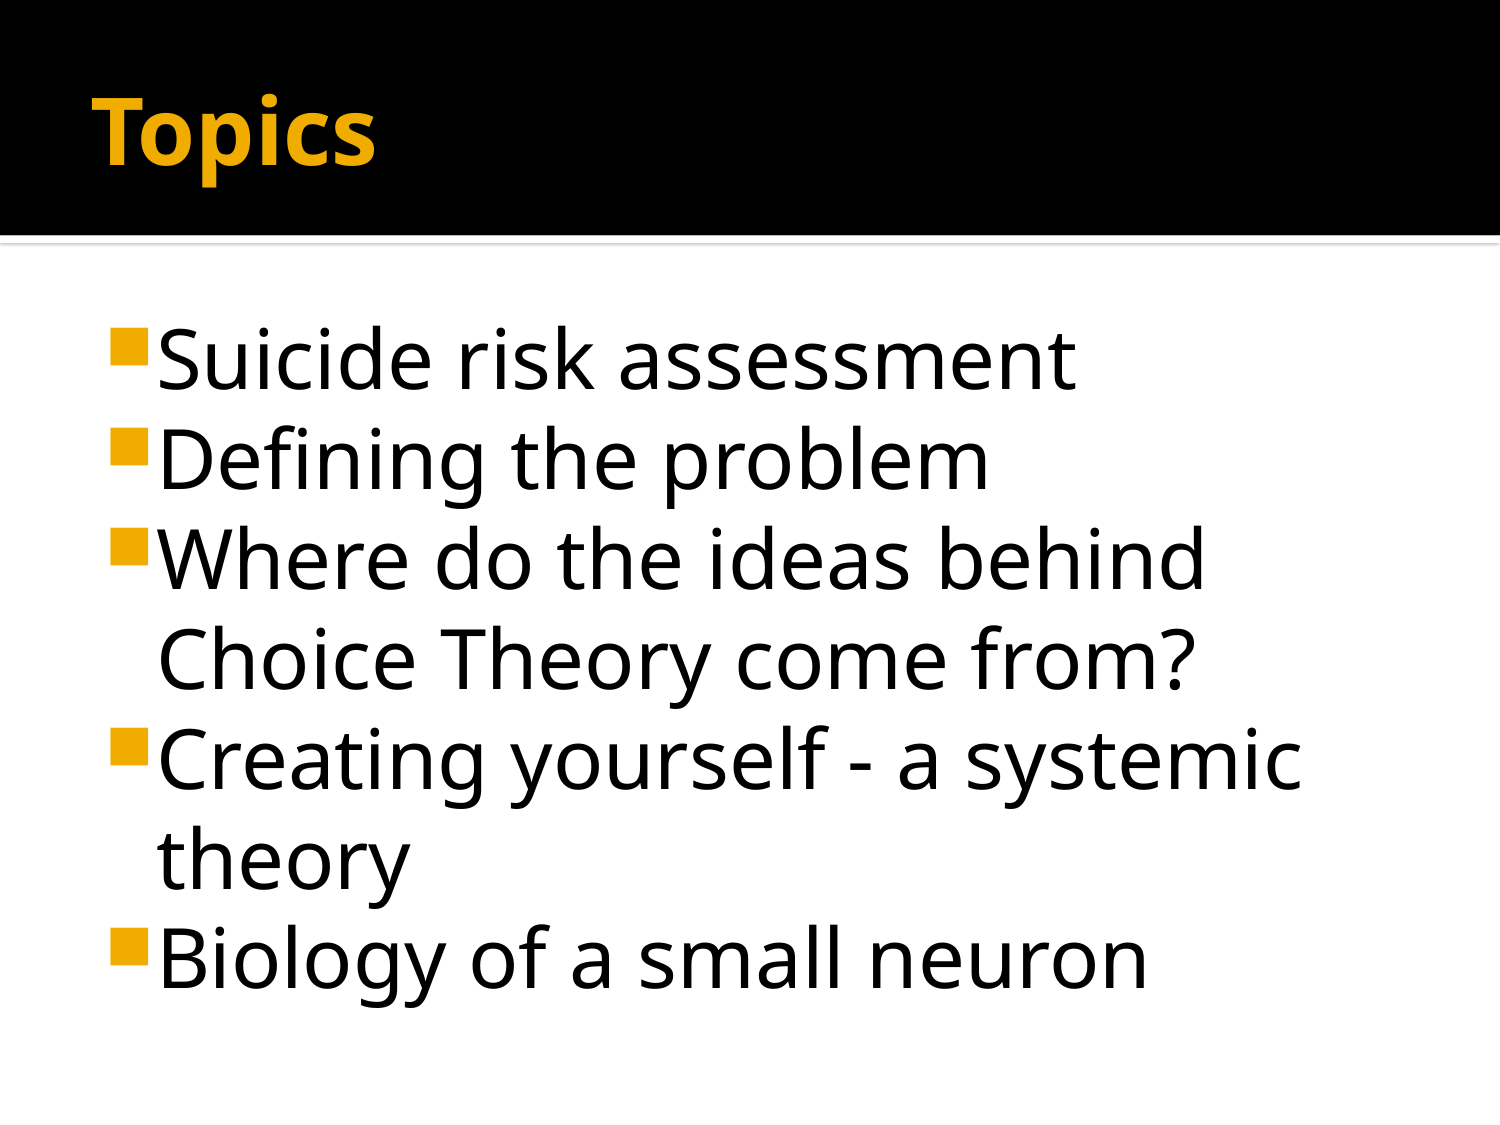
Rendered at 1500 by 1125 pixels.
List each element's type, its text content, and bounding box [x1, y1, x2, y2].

title Topics [75, 25, 1425, 231]
list Suicide risk assessment Defining the problem Where do the ideas behind Choice Theory come from? Creating yourself - a systemic theory Biology of a small neuron [75, 291, 1425, 1050]
